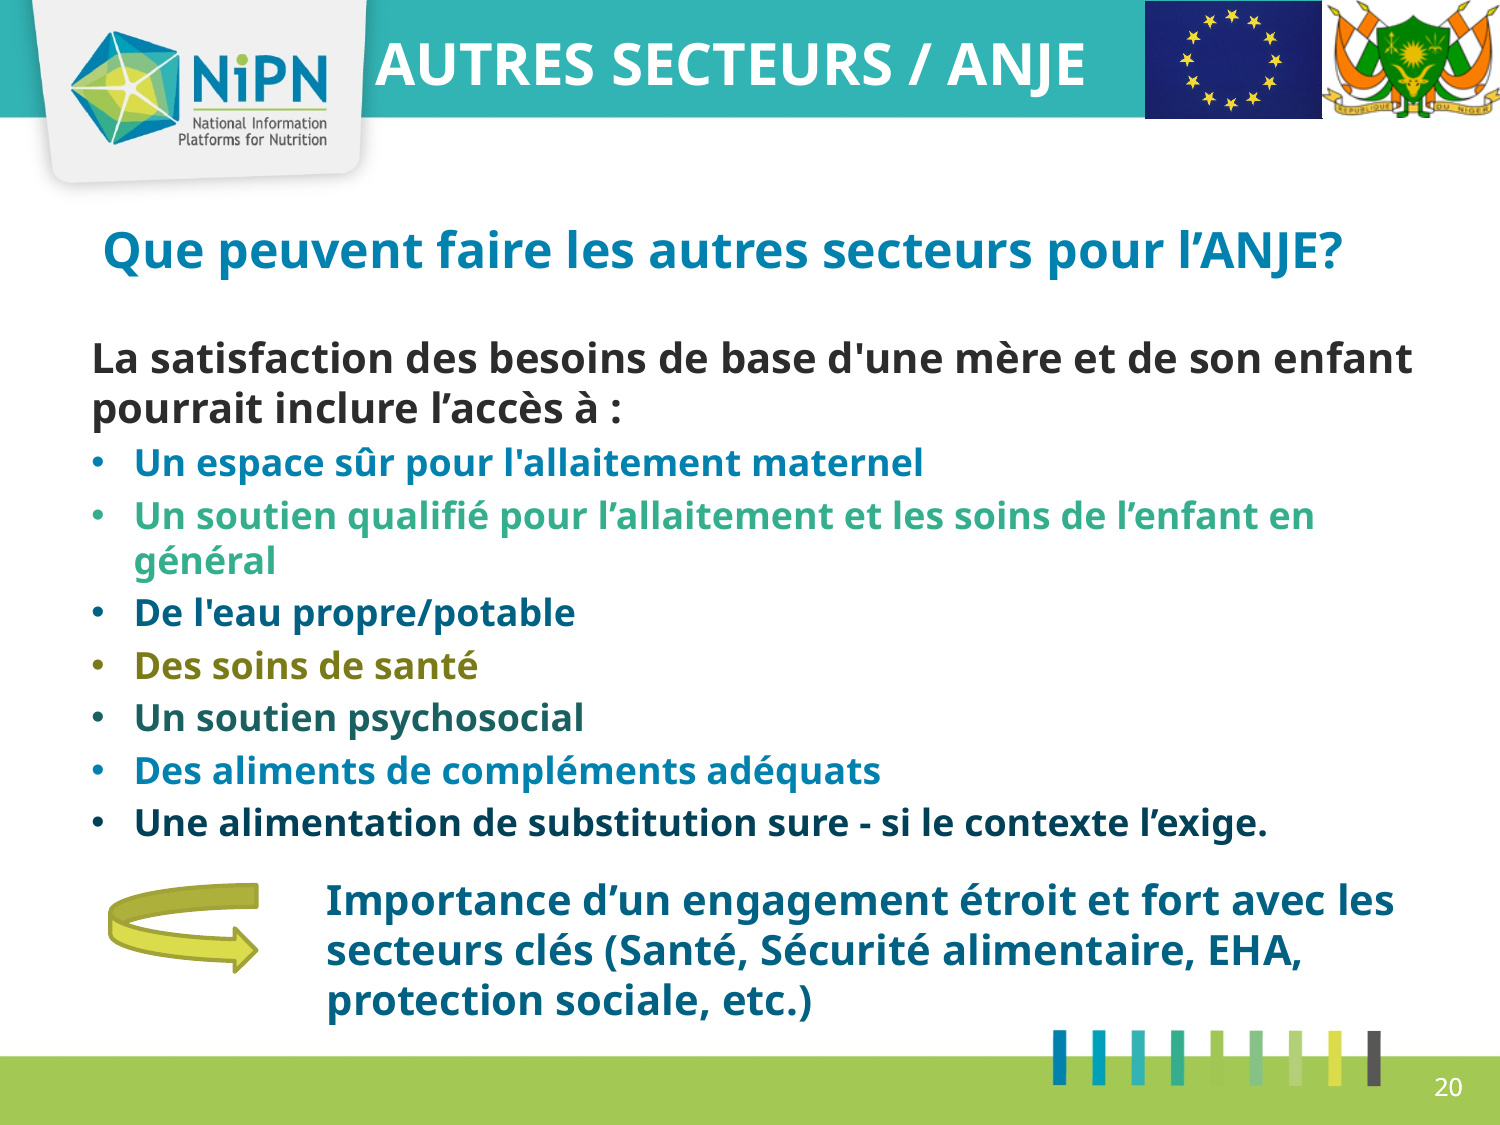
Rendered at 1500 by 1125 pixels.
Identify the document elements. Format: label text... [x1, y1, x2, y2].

text_box Importance d’un engagement étroit et fort avec les secteurs clés (Santé, Sécurité alimentaire, EHA, protection sociale, etc.) [312, 866, 1478, 1031]
text_box [108, 882, 259, 974]
title Que peuvent faire les autres secteurs pour l’ANJE? [76, 200, 1371, 297]
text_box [1145, 0, 1500, 119]
text_box Autres secteurs / ANJE [360, 20, 1140, 105]
text_box 20 [1375, 1058, 1478, 1119]
list La satisfaction des besoins de base d'une mère et de son enfant pourrait inclure l’accès à : Un espace sûr pour l'allaitement maternel Un soutien qualifié pour l’allaitement et les soins de l’enfant en général De l'eau propre/potable Des soins de santé Un soutien psychosocial Des aliments de compléments adéquats Une alimentation de substitution sure - si le contexte l’exige. [76, 324, 1438, 845]
picture [0, 0, 1500, 1125]
